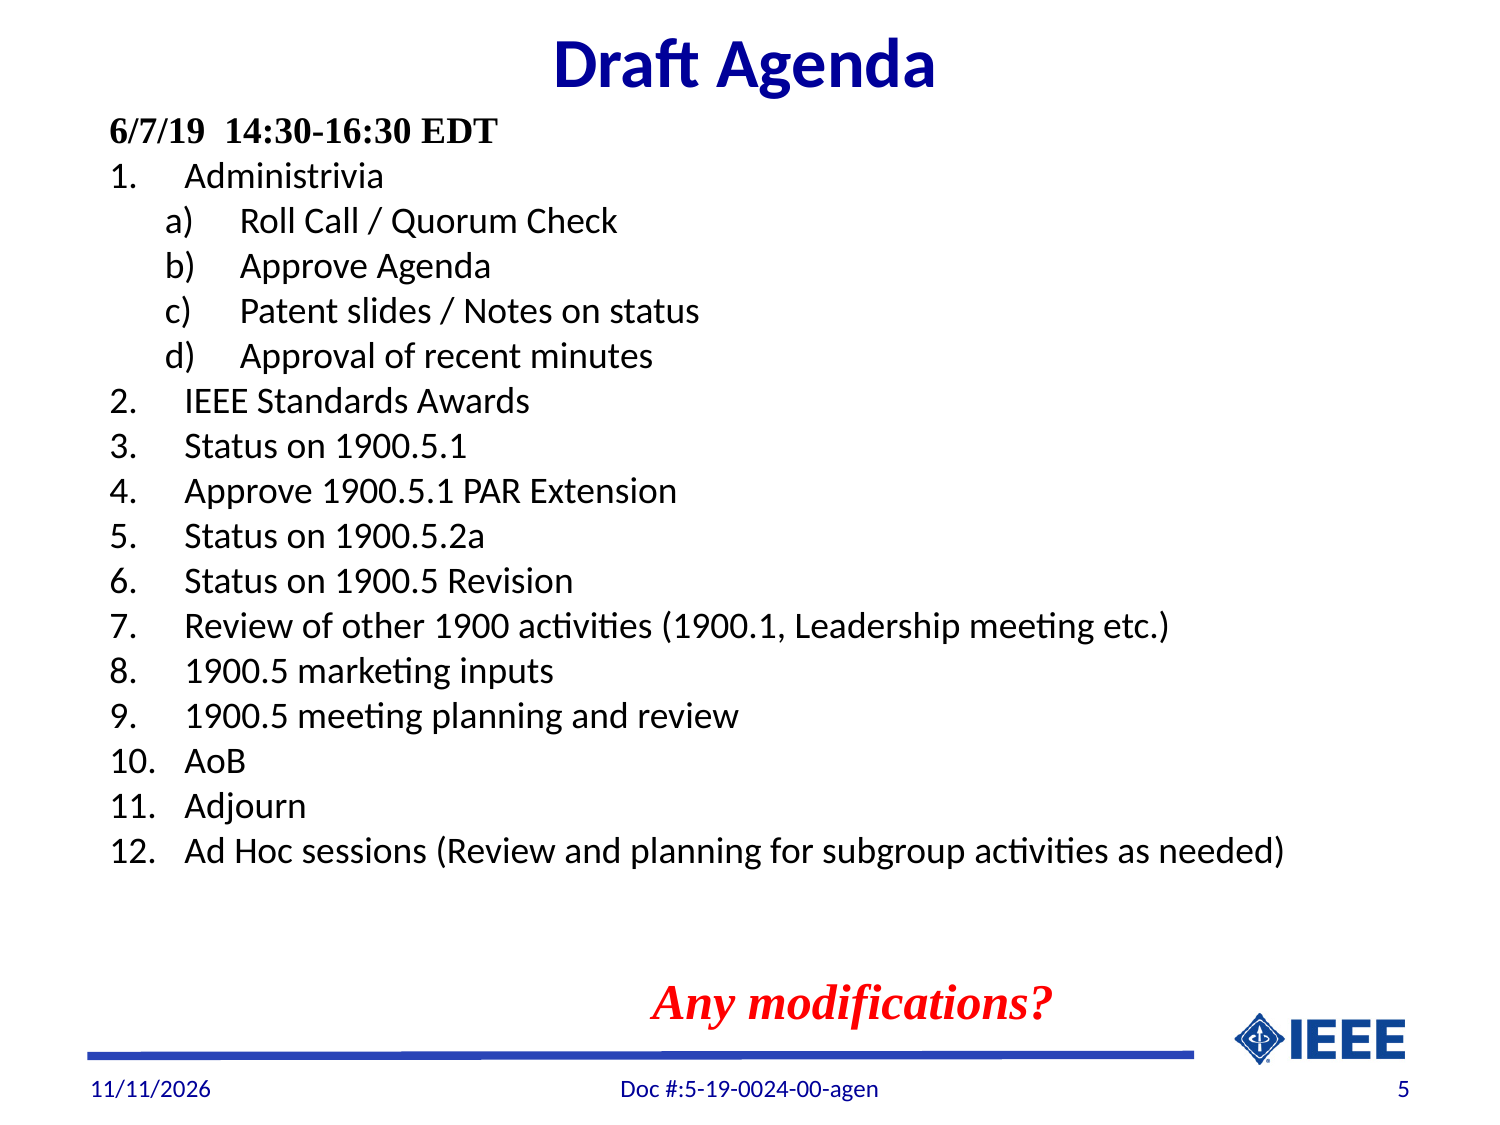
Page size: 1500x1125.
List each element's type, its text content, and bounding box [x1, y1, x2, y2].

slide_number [75, 1057, 425, 1118]
text_box 6/7/19 14:30-16:30 EDT Administrivia Roll Call / Quorum Check Approve Agenda Patent slides / Notes on status Approval of recent minutes IEEE Standards Awards Status on 1900.5.1 Approve 1900.5.1 PAR Extension Status on 1900.5.2a Status on 1900.5 Revision Review of other 1900 activities (1900.1, Leadership meeting etc.) 1900.5 marketing inputs 1900.5 meeting planning and review AoB Adjourn Ad Hoc sessions (Review and planning for subgroup activities as needed) [75, 98, 1475, 879]
picture [1231, 1011, 1406, 1057]
slide_number 5 [1074, 1057, 1425, 1118]
footer Doc #:5-19-0024-00-agen [512, 1057, 988, 1118]
title Draft Agenda [99, 8, 1375, 98]
text_box Any modifications? [637, 962, 1248, 1038]
